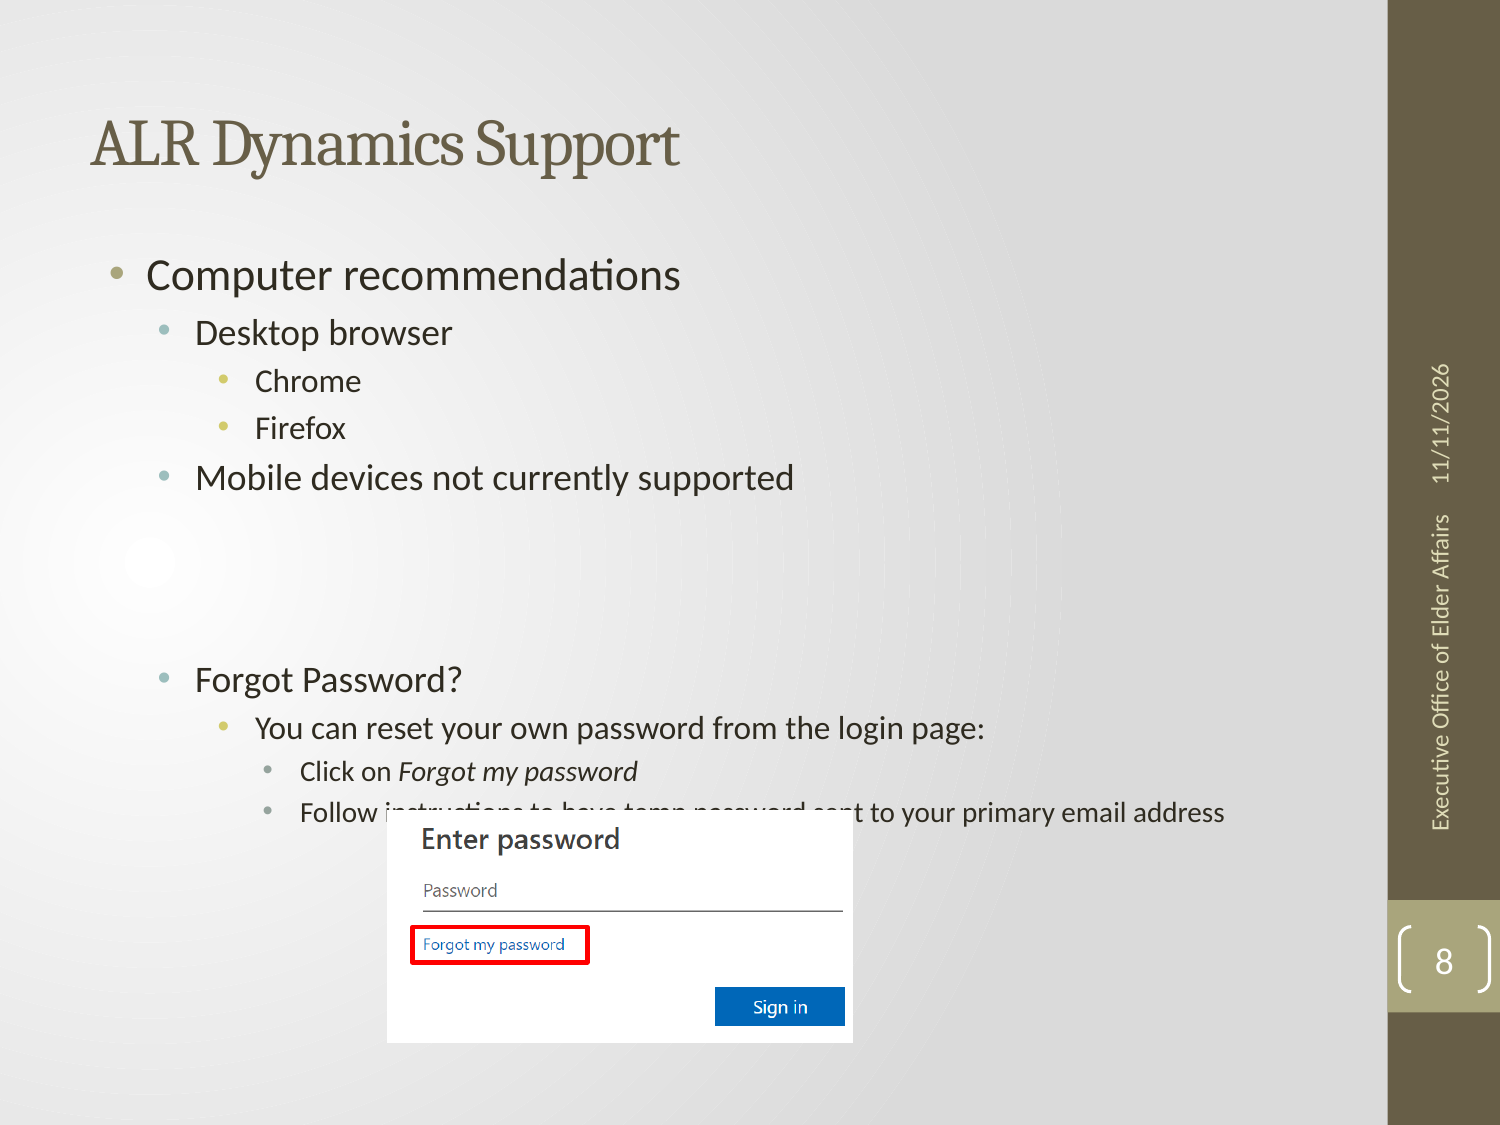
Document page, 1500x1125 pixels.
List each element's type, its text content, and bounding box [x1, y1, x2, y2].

picture [386, 810, 853, 1044]
list Computer recommendations Desktop browser Chrome Firefox Mobile devices not currently supported Forgot Password? You can reset your own password from the login page: Click on Forgot my password Follow instructions to have temp password sent to your primary email address [75, 237, 1325, 1050]
title ALR Dynamics Support [75, 45, 1325, 233]
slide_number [1408, 100, 1469, 500]
footer Executive Office of Elder Affairs [1408, 500, 1469, 889]
slide_number 8 [1397, 925, 1492, 994]
